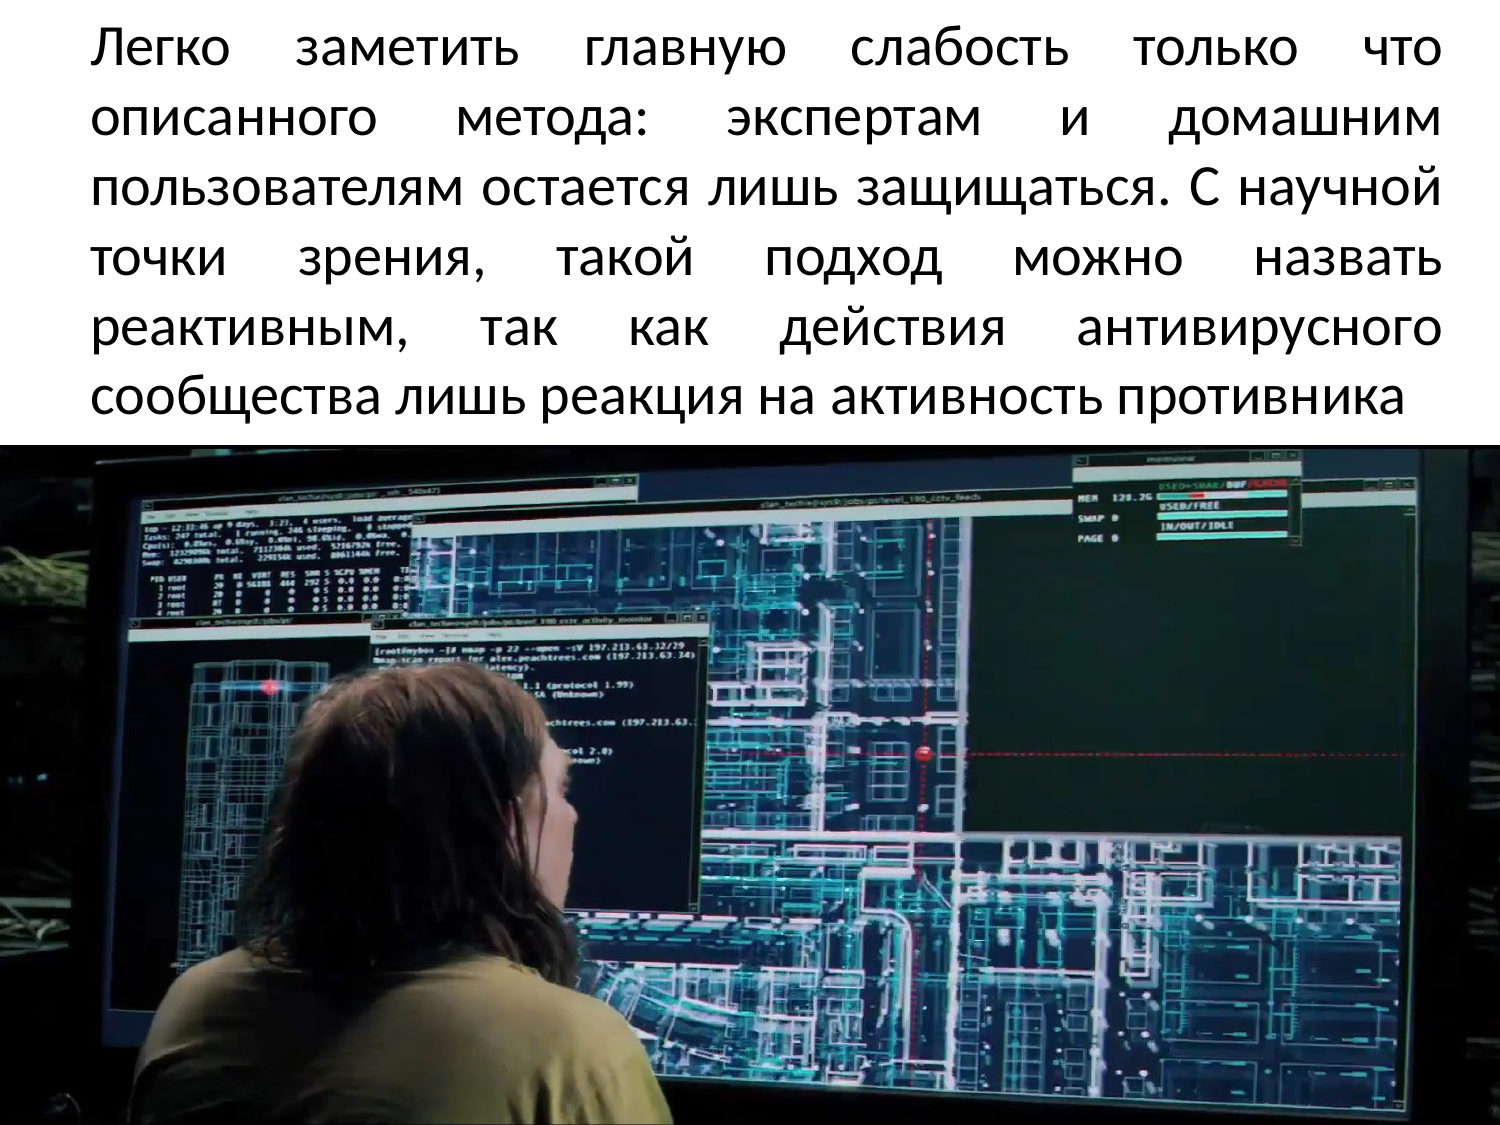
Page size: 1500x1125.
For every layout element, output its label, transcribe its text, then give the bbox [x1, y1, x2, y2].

picture [0, 445, 1500, 1125]
list Легко заметить главную слабость только что описанного метода: экспертам и домашним пользователям остается лишь защищаться. С научной точки зрения, такой подход можно назвать реактивным, так как действия антивирусного сообщества лишь реакция на активность противника [75, 0, 1459, 443]
